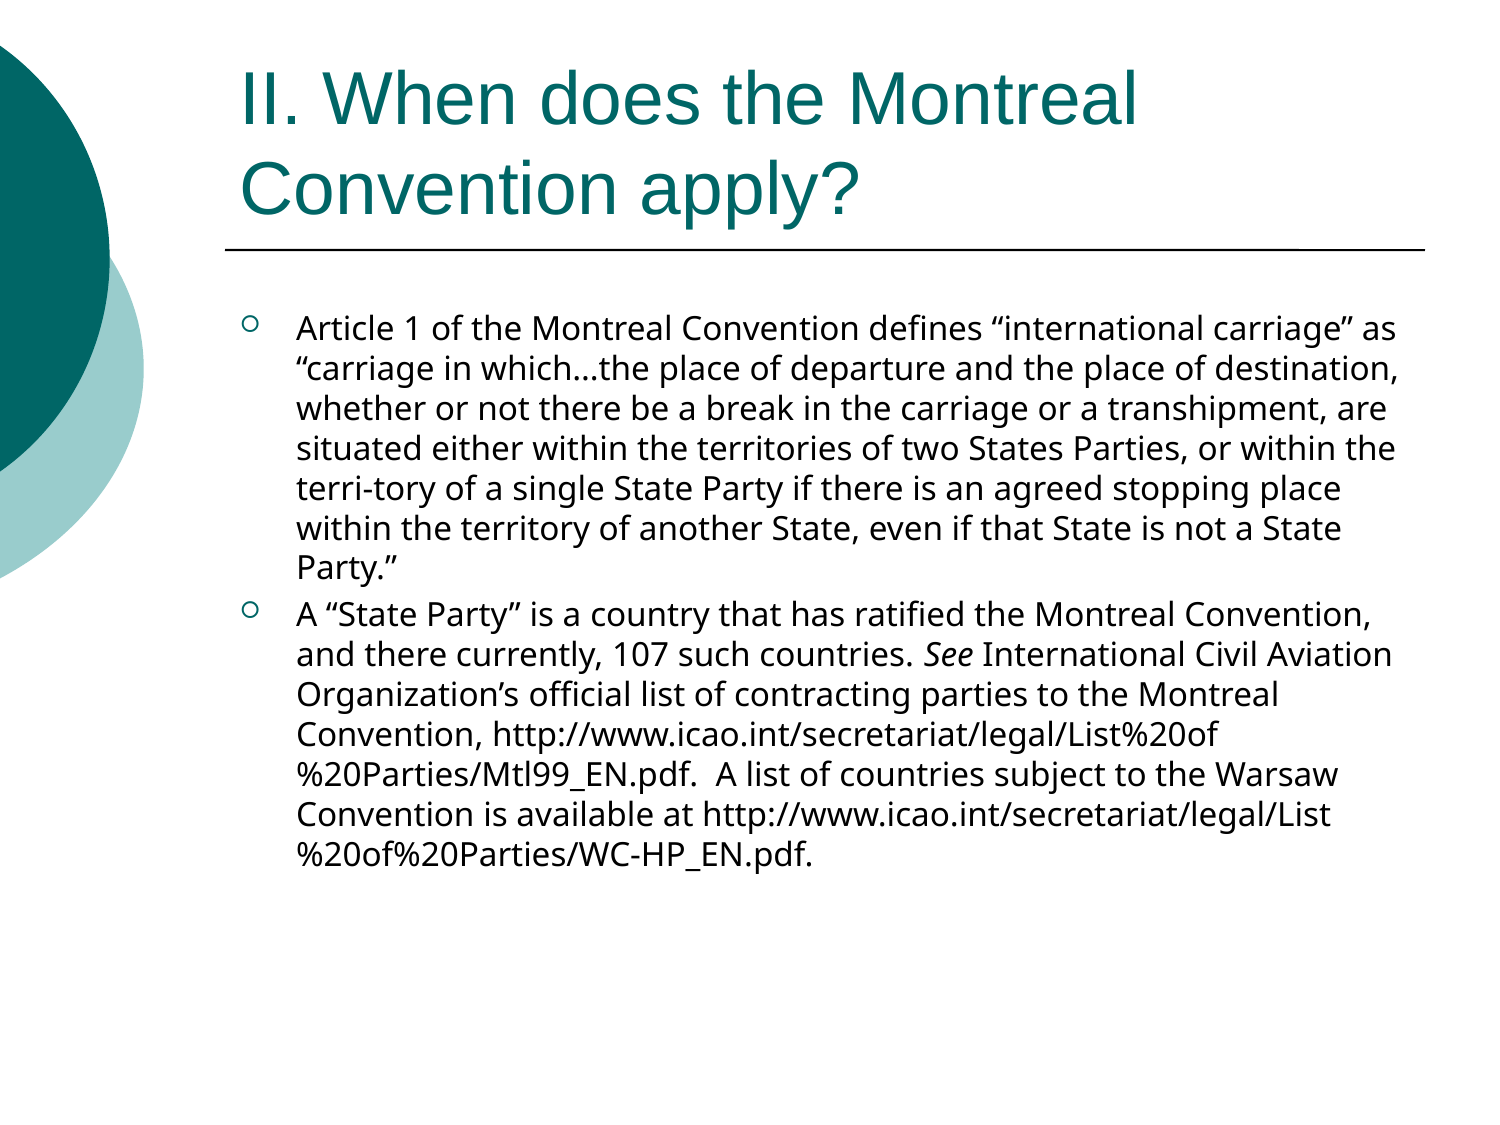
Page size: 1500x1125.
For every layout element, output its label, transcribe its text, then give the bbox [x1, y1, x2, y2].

title II. When does the Montreal Convention apply? [224, 49, 1425, 237]
list Article 1 of the Montreal Convention defines “international carriage” as “carriage in which…the place of departure and the place of destination, whether or not there be a break in the carriage or a transhipment, are situated either within the territories of two States Parties, or within the terri-tory of a single State Party if there is an agreed stopping place within the territory of another State, even if that State is not a State Party.” A “State Party” is a country that has ratified the Montreal Convention, and there currently, 107 such countries. See International Civil Aviation Organization’s official list of contracting parties to the Montreal Convention, http://www.icao.int/secretariat/legal/List%20of%20Parties/Mtl99_EN.pdf. A list of countries subject to the Warsaw Convention is available at http://www.icao.int/secretariat/legal/List%20of%20Parties/WC-HP_EN.pdf. [224, 299, 1425, 1088]
